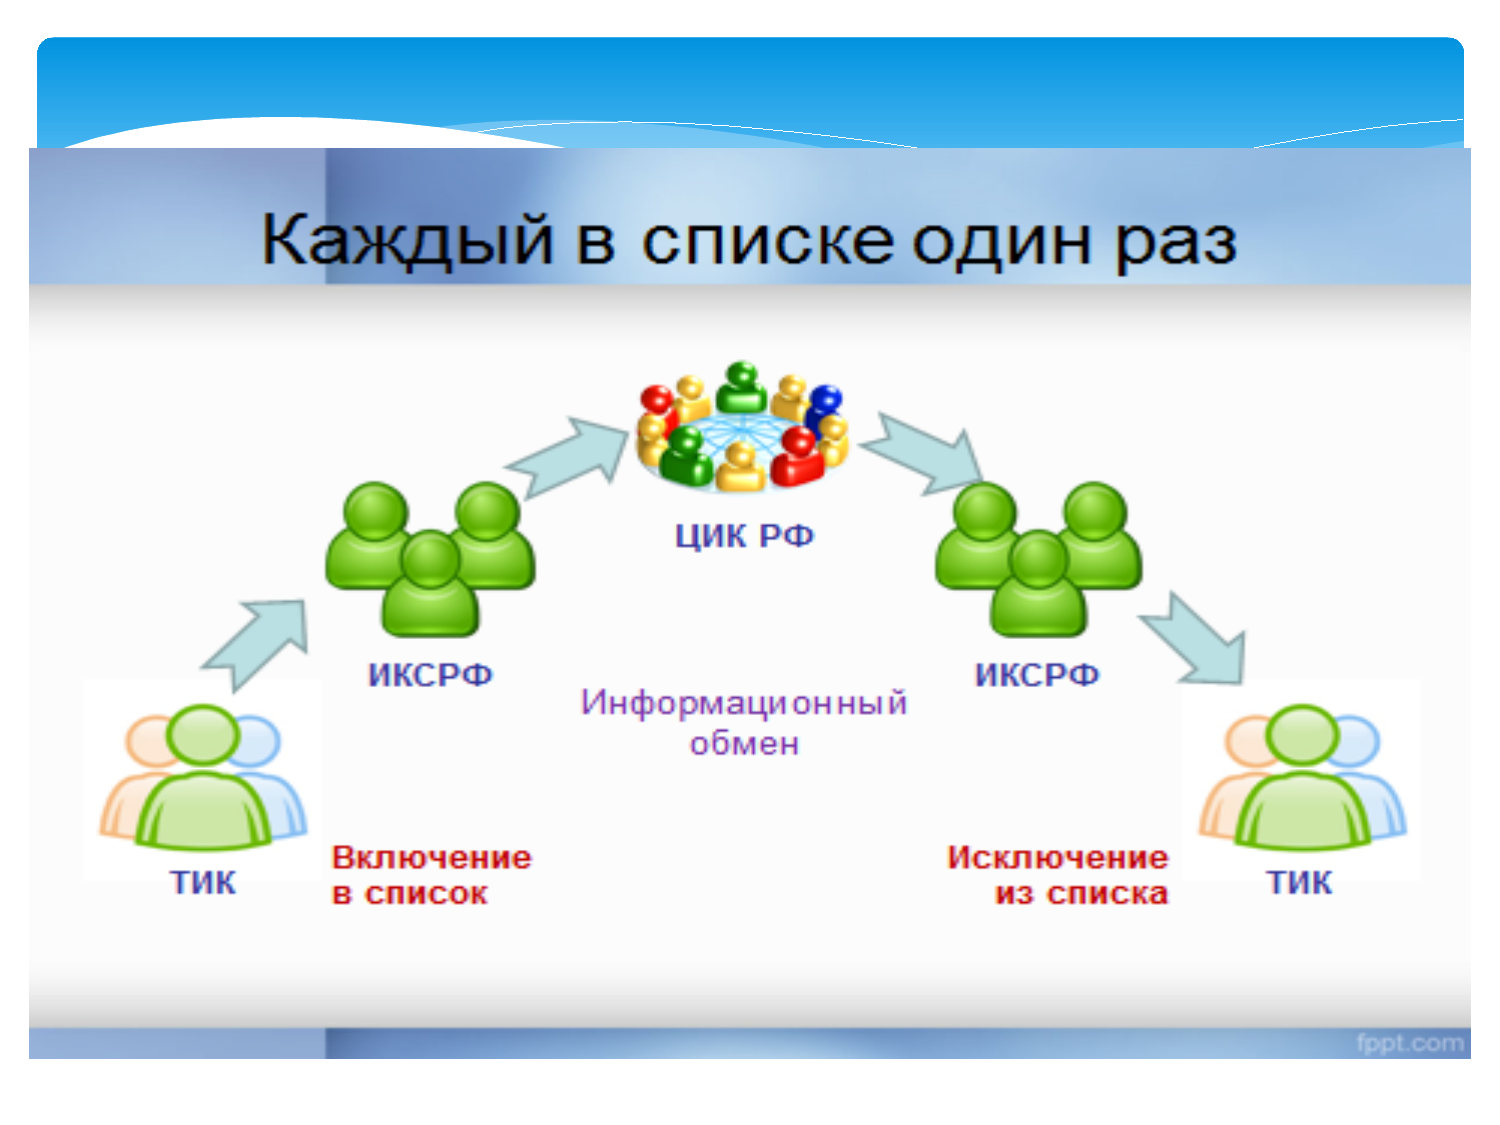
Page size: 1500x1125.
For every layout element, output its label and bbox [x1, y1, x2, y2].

picture [29, 148, 1471, 1059]
